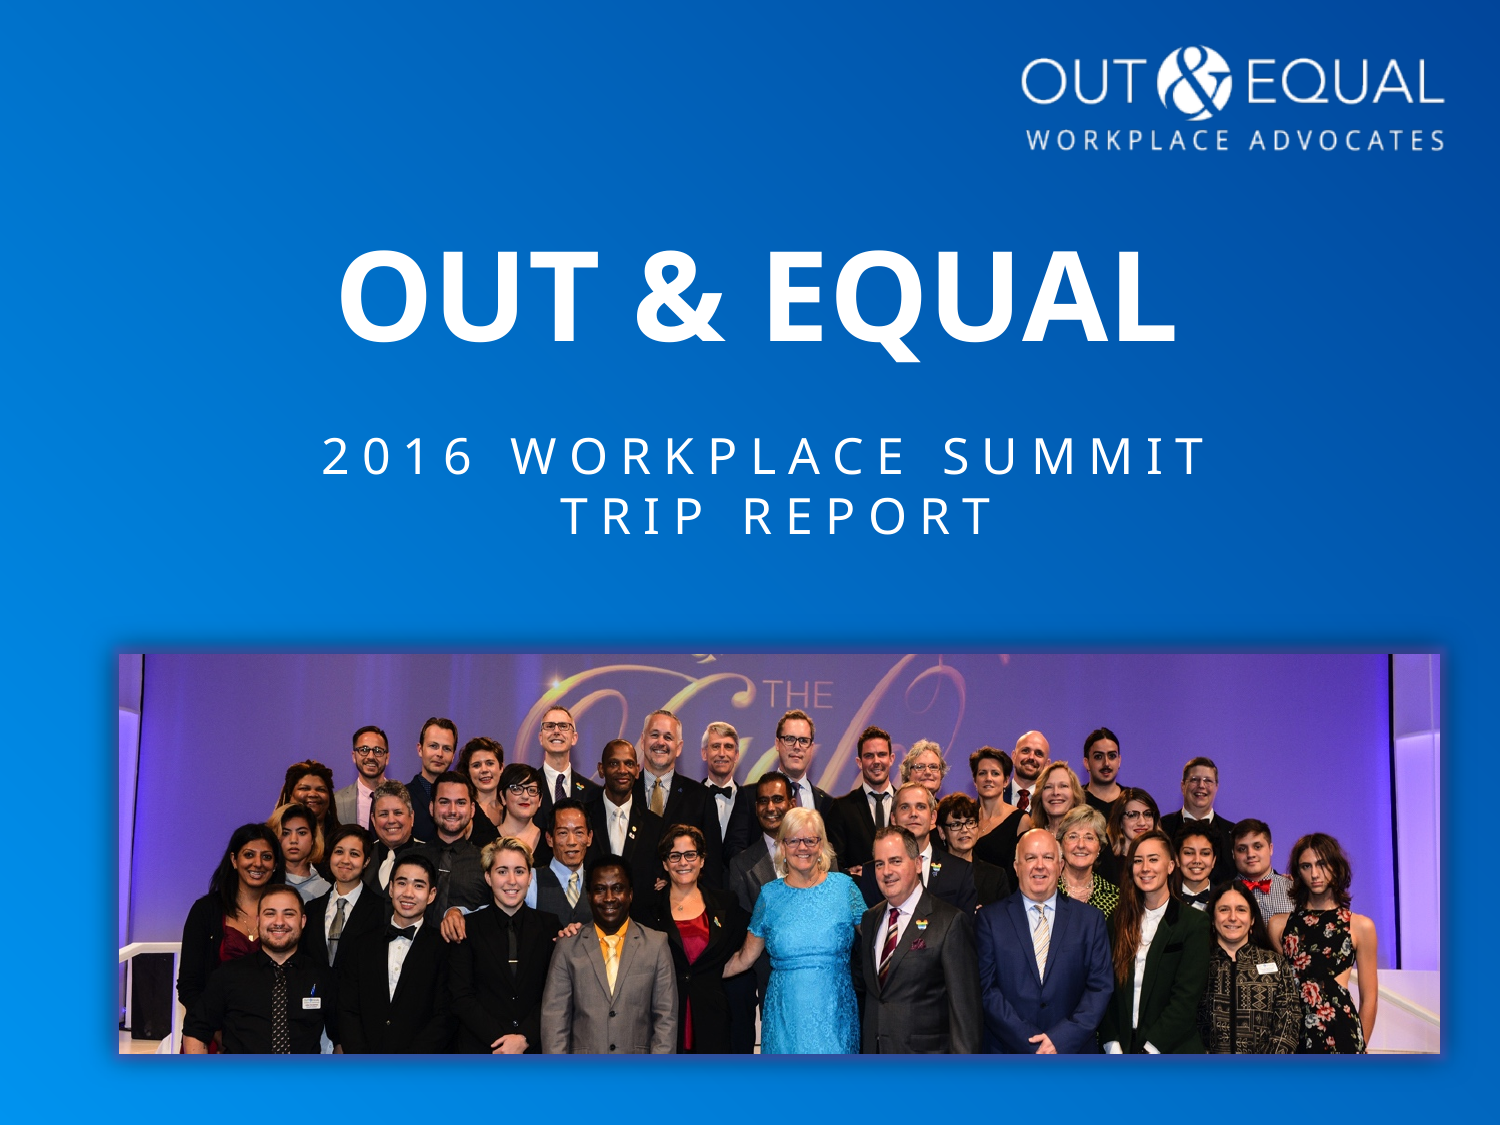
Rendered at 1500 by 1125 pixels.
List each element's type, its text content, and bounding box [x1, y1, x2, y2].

subtitle 2016 WORKPLACE SUMMIT TRIP REPORT [92, 417, 1459, 655]
title OUT & EQUAL [119, 209, 1395, 371]
picture [118, 654, 1440, 1054]
